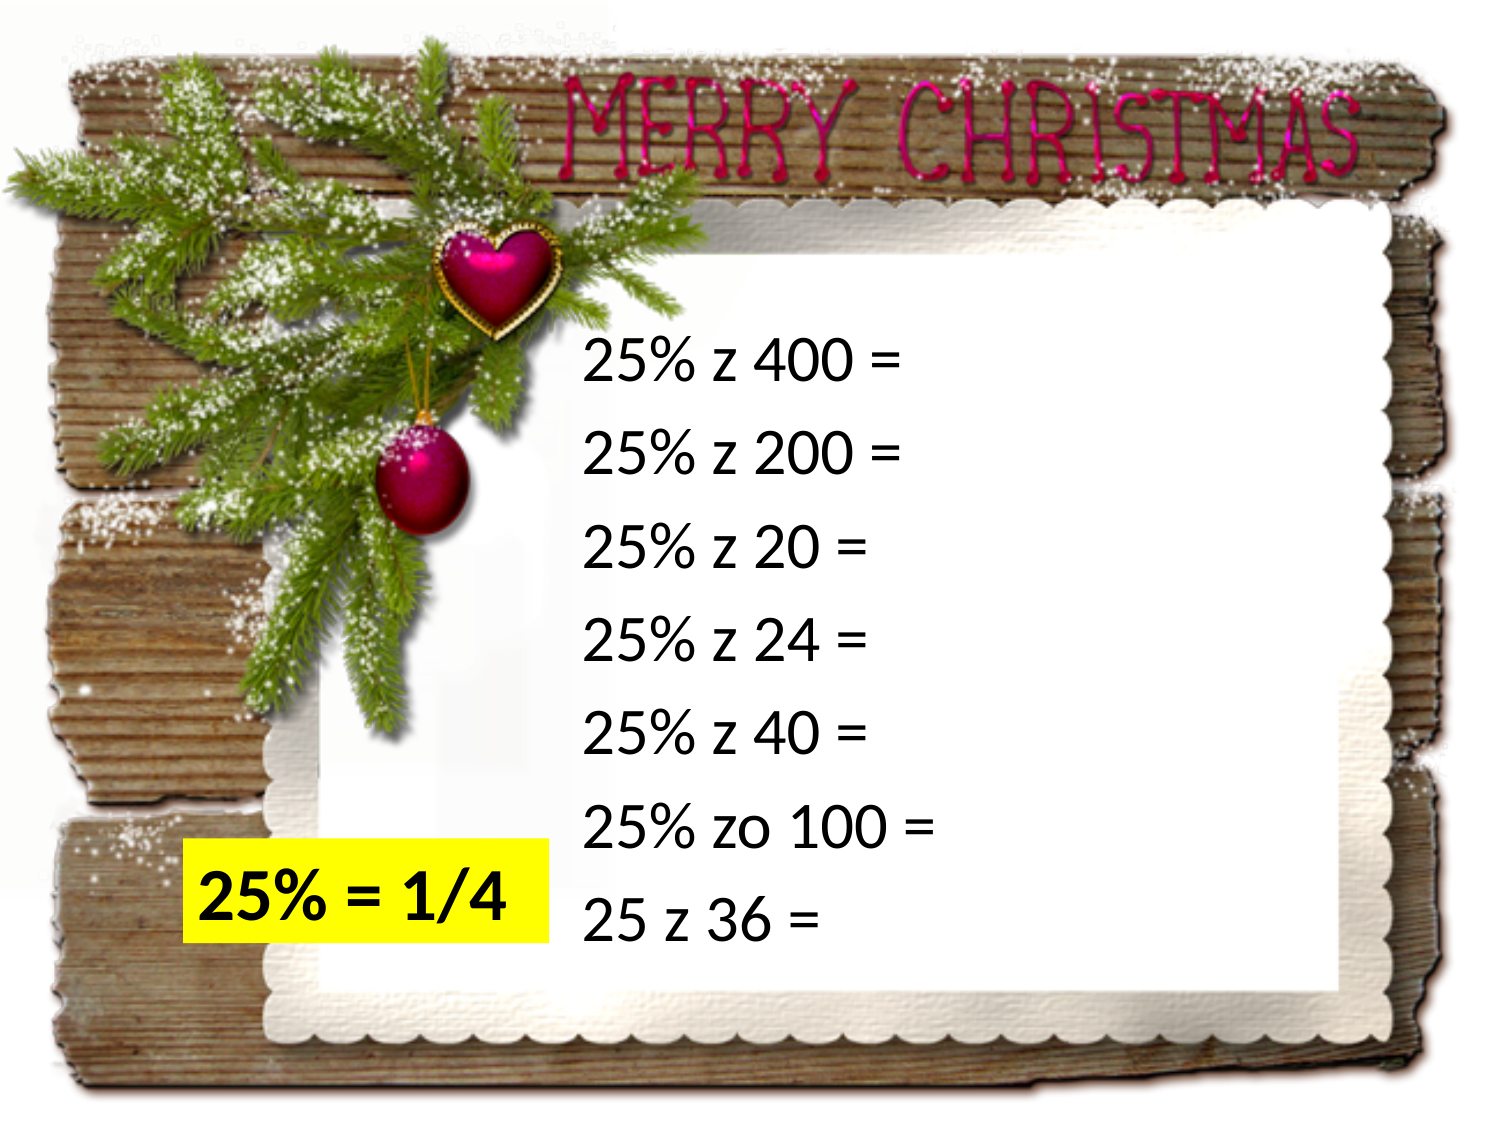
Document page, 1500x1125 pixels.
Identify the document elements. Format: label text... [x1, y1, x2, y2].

list 25% z 400 = 25% z 200 = 25% z 20 = 25% z 24 = 25% z 40 = 25% zo 100 = 25 z 36 = [566, 307, 1454, 1050]
picture [0, 0, 1500, 1125]
text_box 25% = 1/4 [183, 838, 550, 944]
